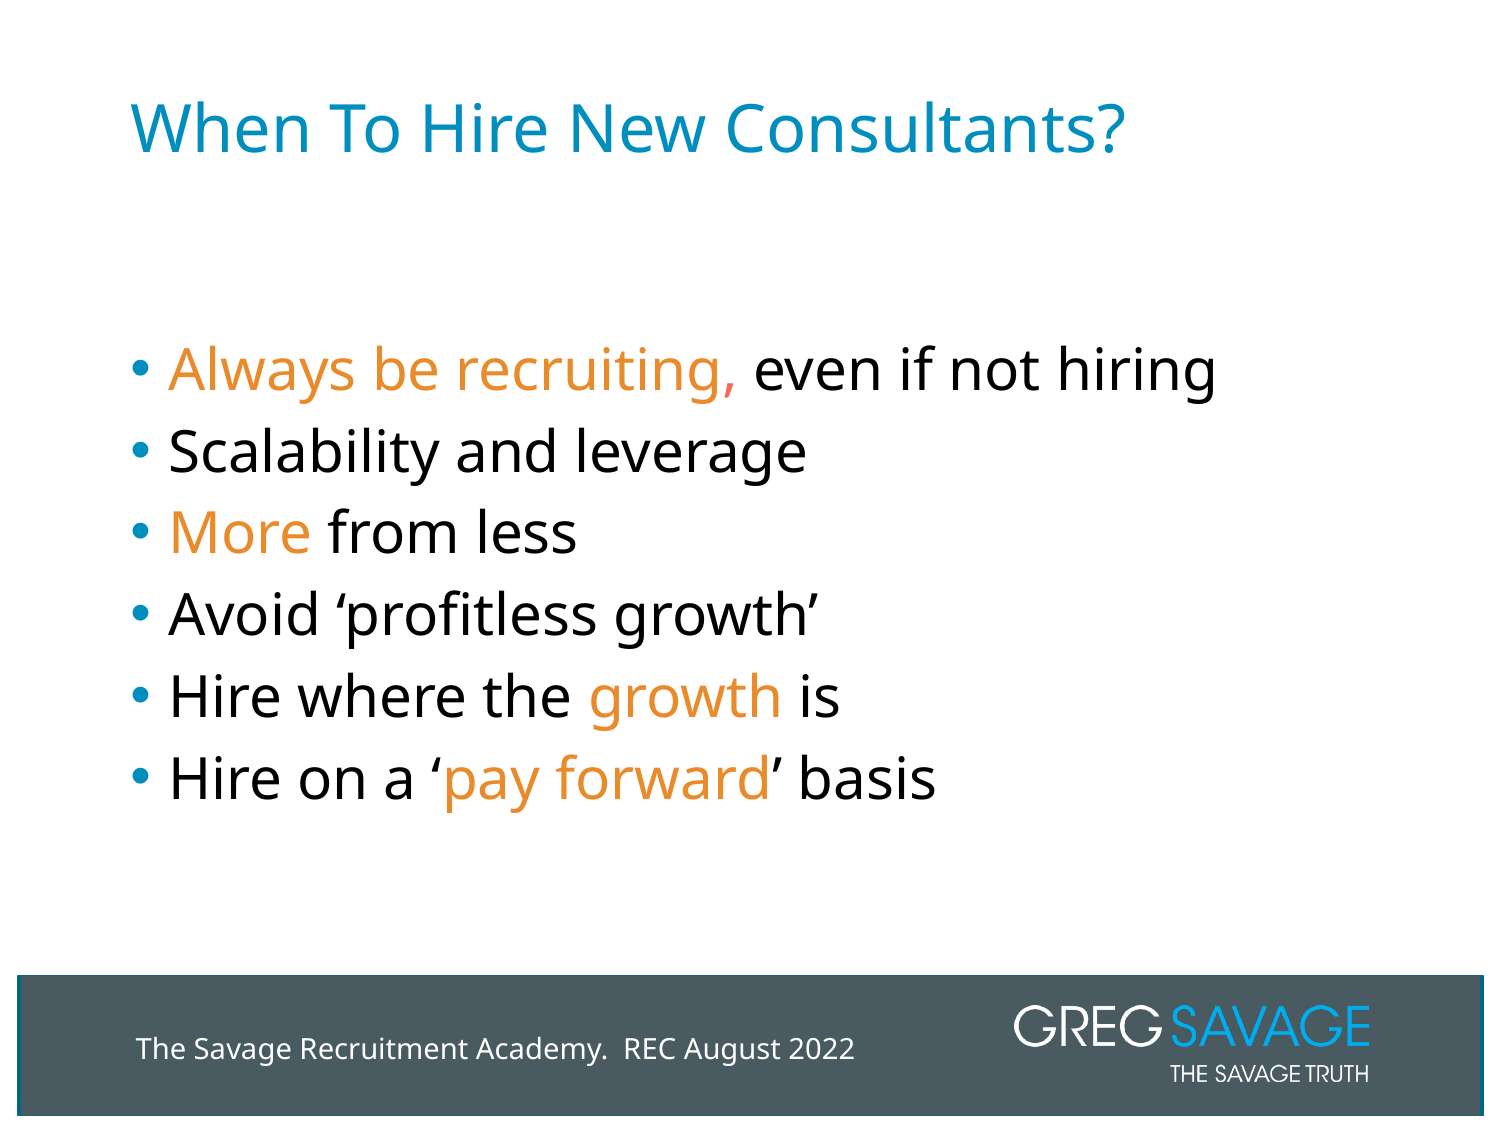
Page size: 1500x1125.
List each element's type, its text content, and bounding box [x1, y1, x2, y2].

title When To Hire New Consultants? [130, 86, 1426, 205]
footer The Savage Recruitment Academy. REC August 2022 [135, 1017, 939, 1070]
list Always be recruiting, even if not hiring Scalability and leverage More from less Avoid ‘profitless growth’ Hire where the growth is Hire on a ‘pay forward’ basis [130, 250, 1426, 948]
picture [22, 975, 1479, 1116]
